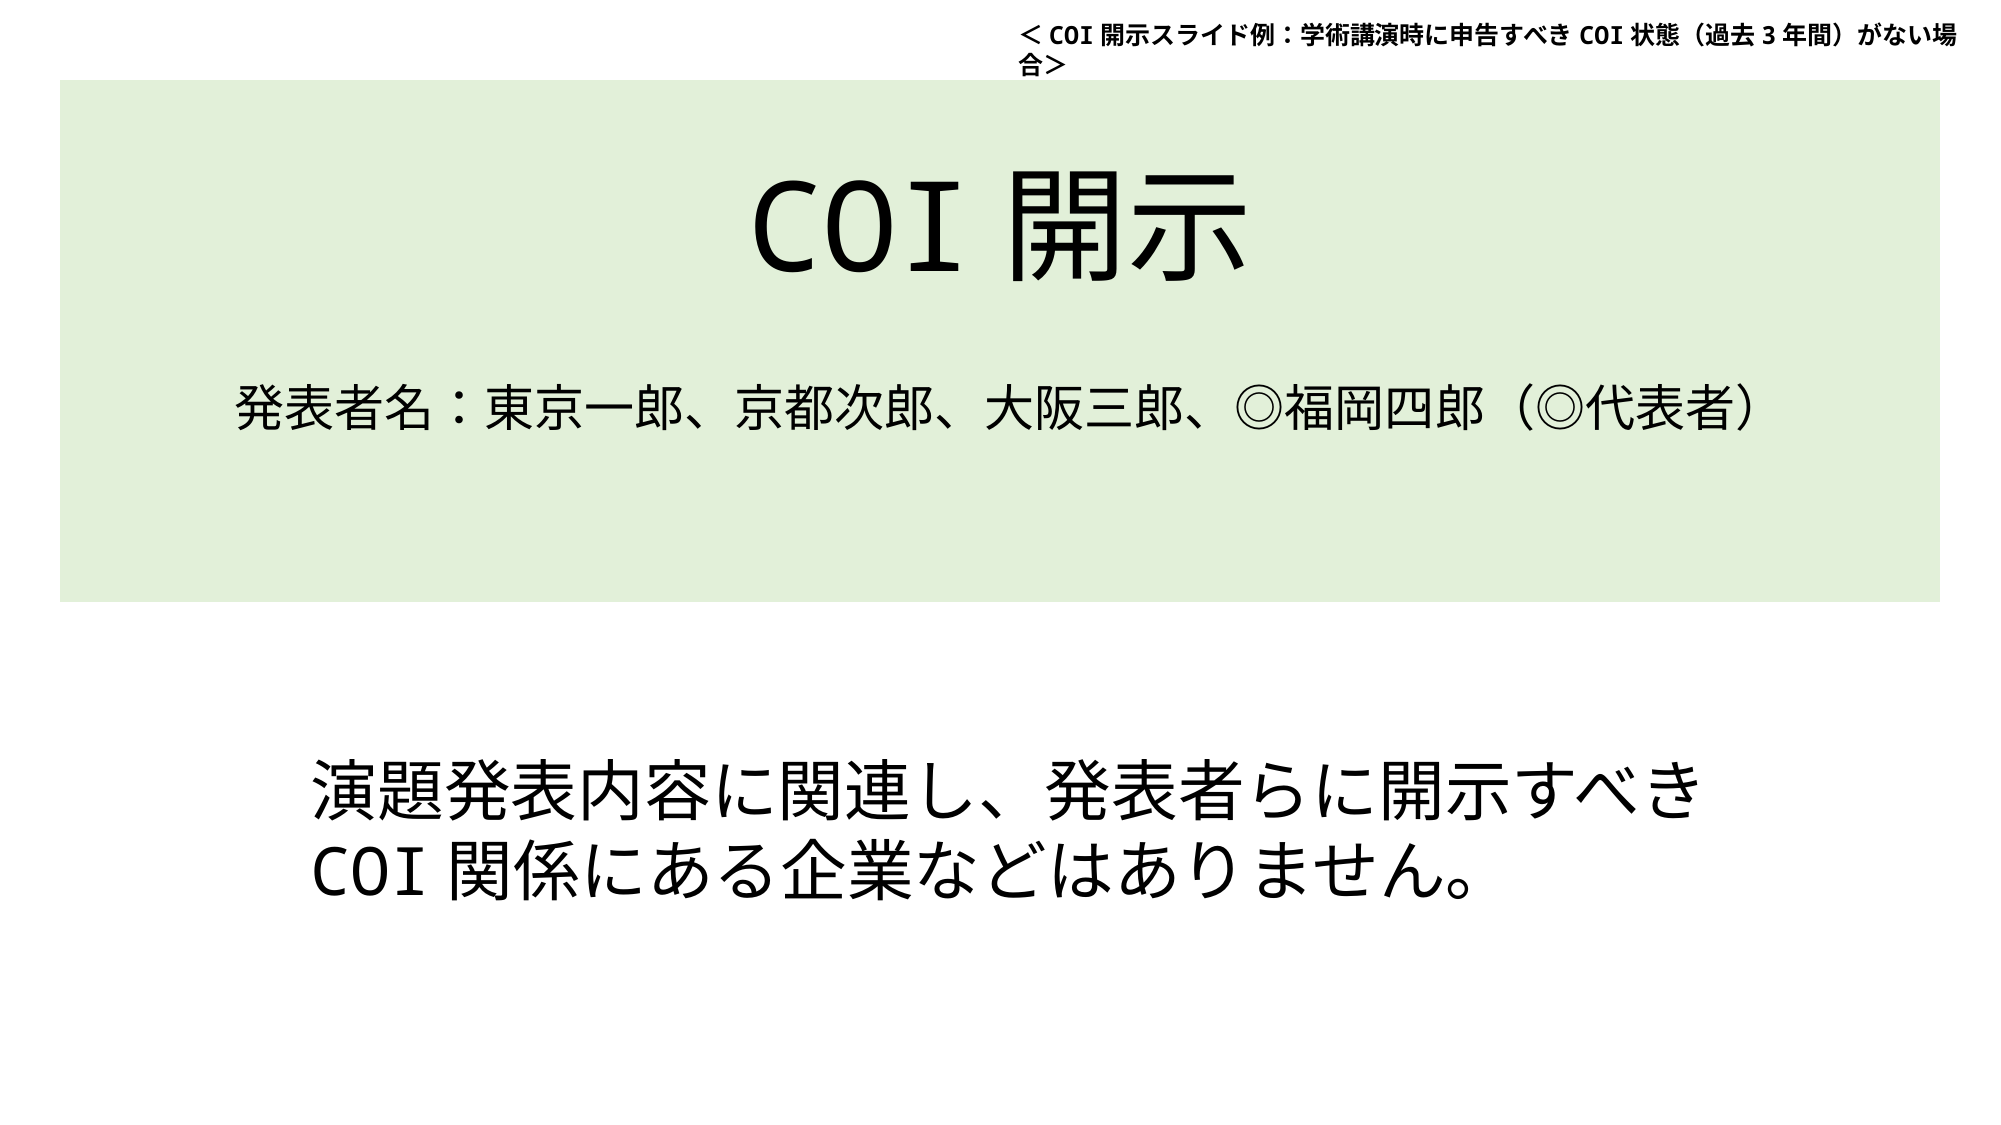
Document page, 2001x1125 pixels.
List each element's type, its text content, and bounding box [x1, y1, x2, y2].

text_box COI開示 [60, 80, 1940, 602]
text_box 発表者名：東京一郎、京都次郎、大阪三郎、◎福岡四郎（◎代表者） [219, 368, 1877, 444]
text_box ＜COI開示スライド例：学術講演時に申告すべきCOI状態（過去3年間）がない場合＞ [1003, 12, 1990, 87]
text_box 演題発表内容に関連し、発表者らに開示すべきCOI関係にある企業などはありません。 [296, 741, 1762, 917]
